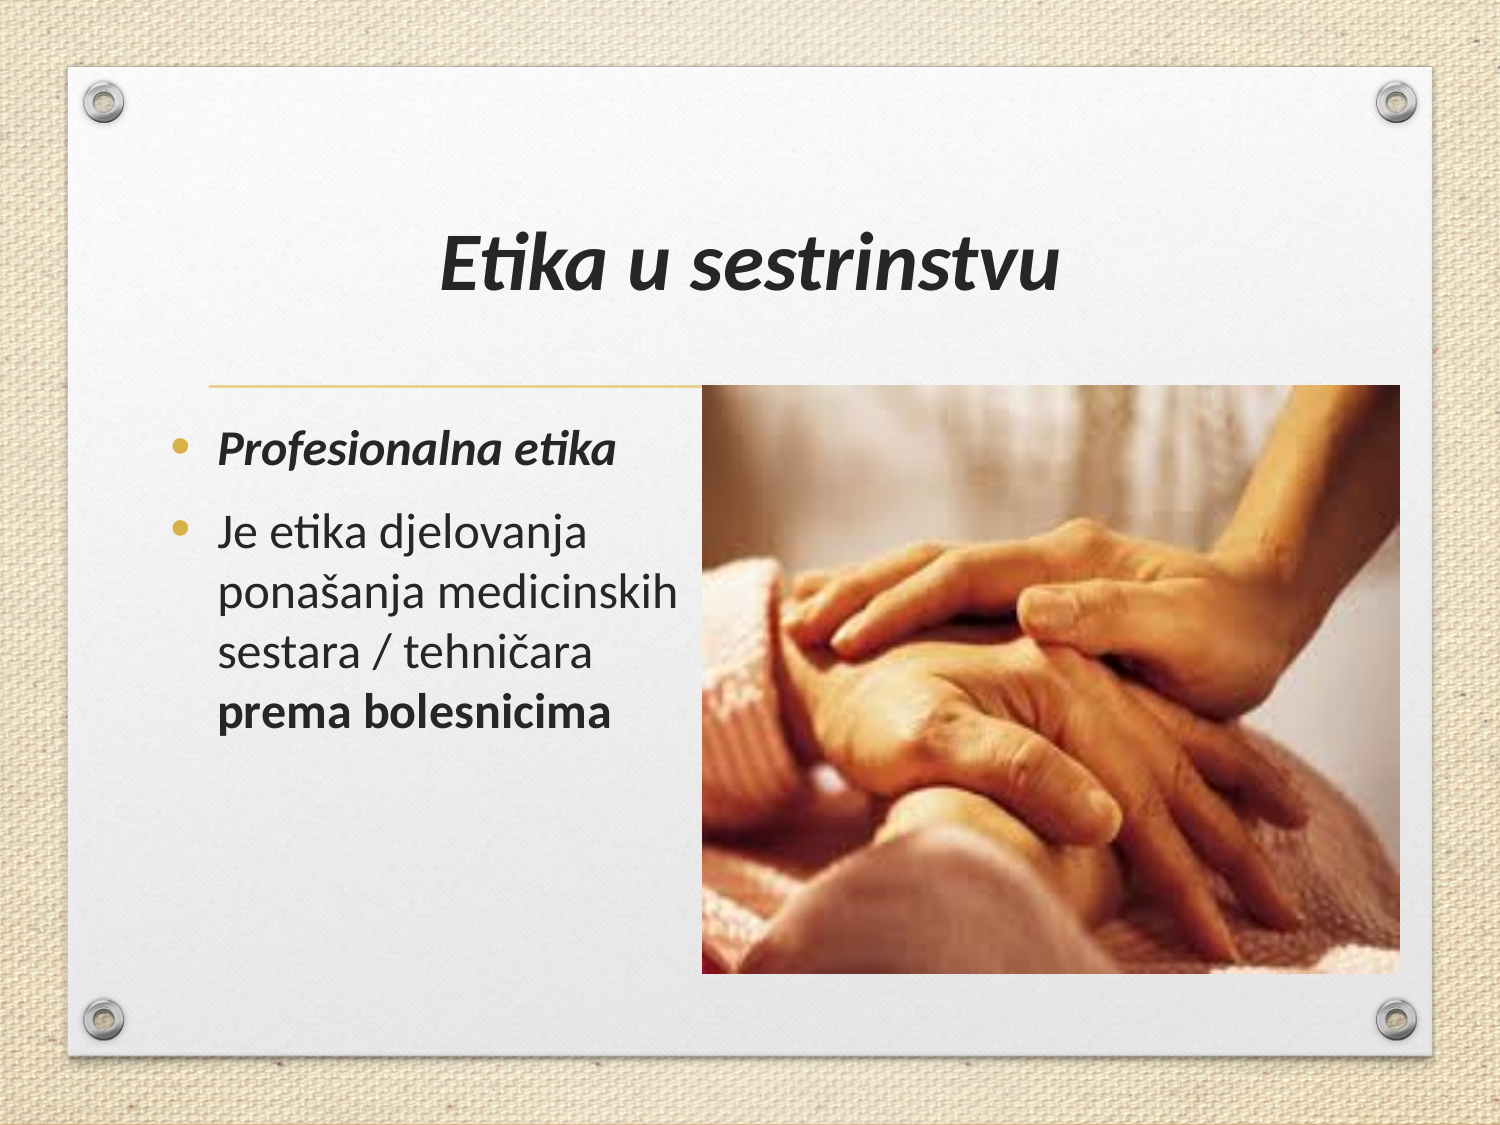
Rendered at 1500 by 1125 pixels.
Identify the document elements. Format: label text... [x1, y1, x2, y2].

picture [0, 0, 1500, 1125]
list Profesionalna etika Je etika djelovanja ponašanja medicinskih sestara / tehničara prema bolesnicima [155, 408, 702, 974]
title Etika u sestrinstvu [193, 150, 1309, 365]
